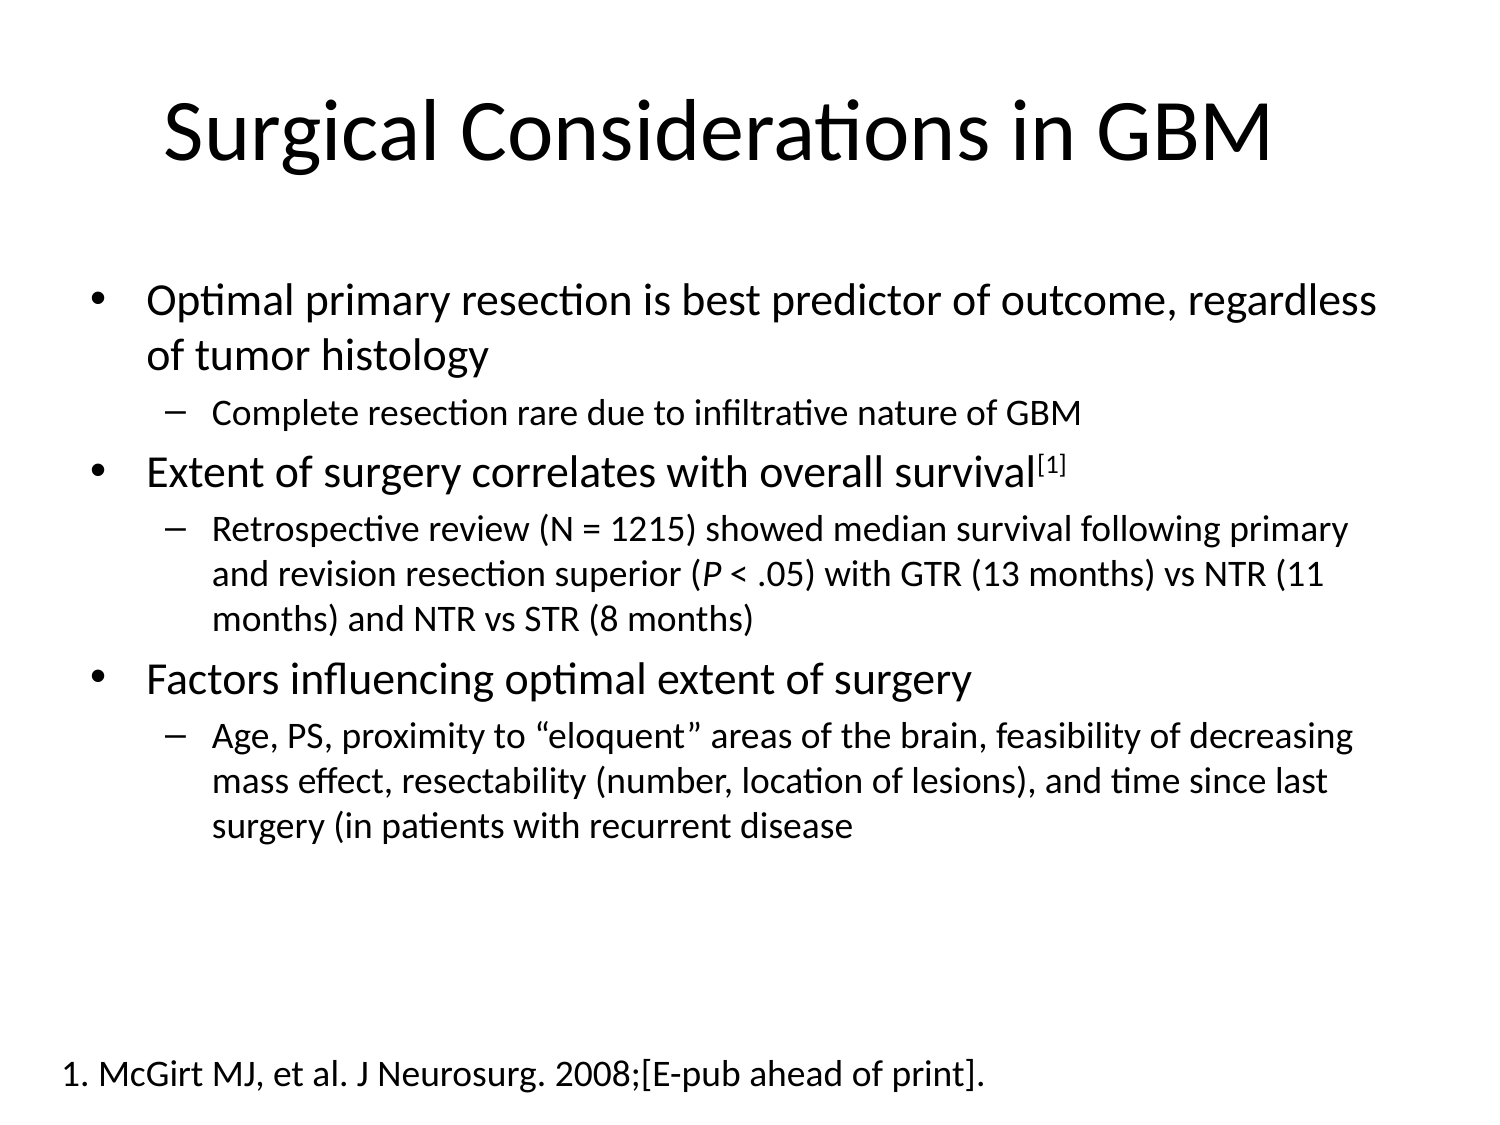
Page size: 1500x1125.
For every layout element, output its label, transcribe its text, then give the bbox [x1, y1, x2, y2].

list Optimal primary resection is best predictor of outcome, regardless of tumor histology Complete resection rare due to infiltrative nature of GBM Extent of surgery correlates with overall survival[1] Retrospective review (N = 1215) showed median survival following primary and revision resection superior (P < .05) with GTR (13 months) vs NTR (11 months) and NTR vs STR (8 months) Factors influencing optimal extent of surgery Age, PS, proximity to “eloquent” areas of the brain, feasibility of decreasing mass effect, resectability (number, location of lesions), and time since last surgery (in patients with recurrent disease [75, 262, 1425, 1005]
text_box 1. McGirt MJ, et al. J Neurosurg. 2008;[E-pub ahead of print]. [46, 1046, 1039, 1102]
title Surgical Considerations in GBM [75, 45, 1425, 233]
